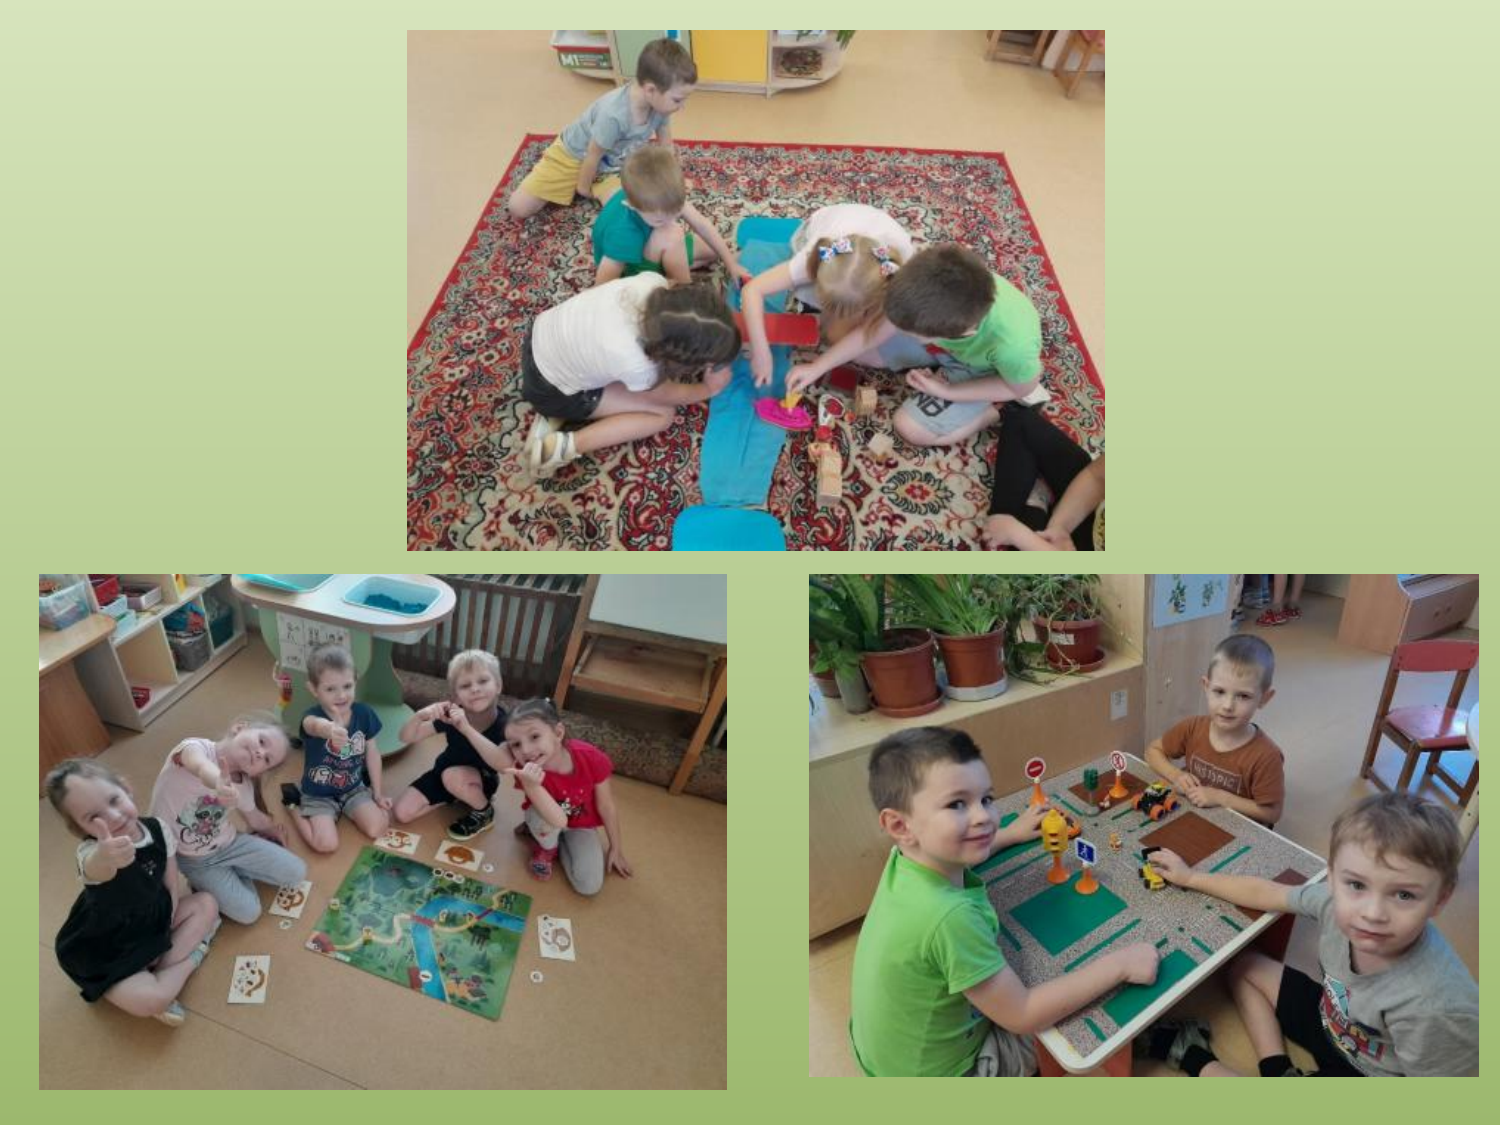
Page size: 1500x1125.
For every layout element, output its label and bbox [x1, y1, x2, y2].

picture [39, 574, 727, 1090]
picture [808, 574, 1479, 1077]
picture [407, 30, 1105, 551]
